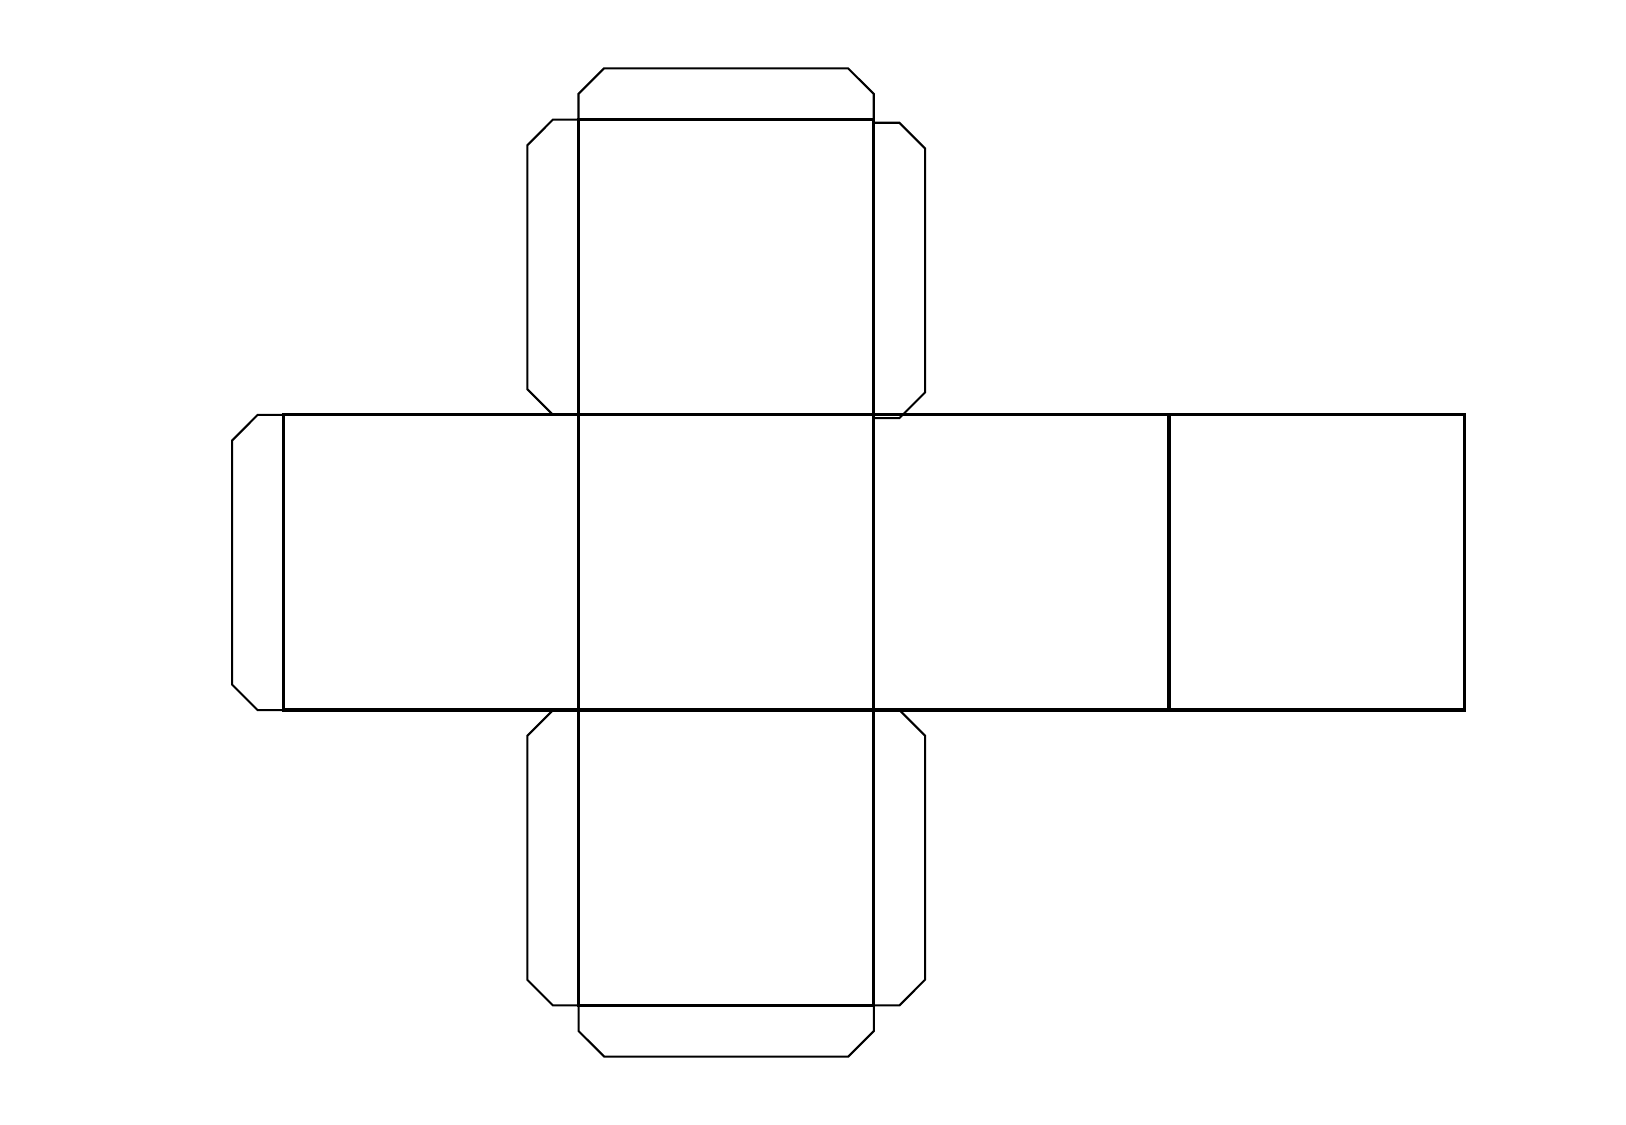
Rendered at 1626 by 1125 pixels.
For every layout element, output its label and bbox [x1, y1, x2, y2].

text_box [232, 68, 1465, 1057]
